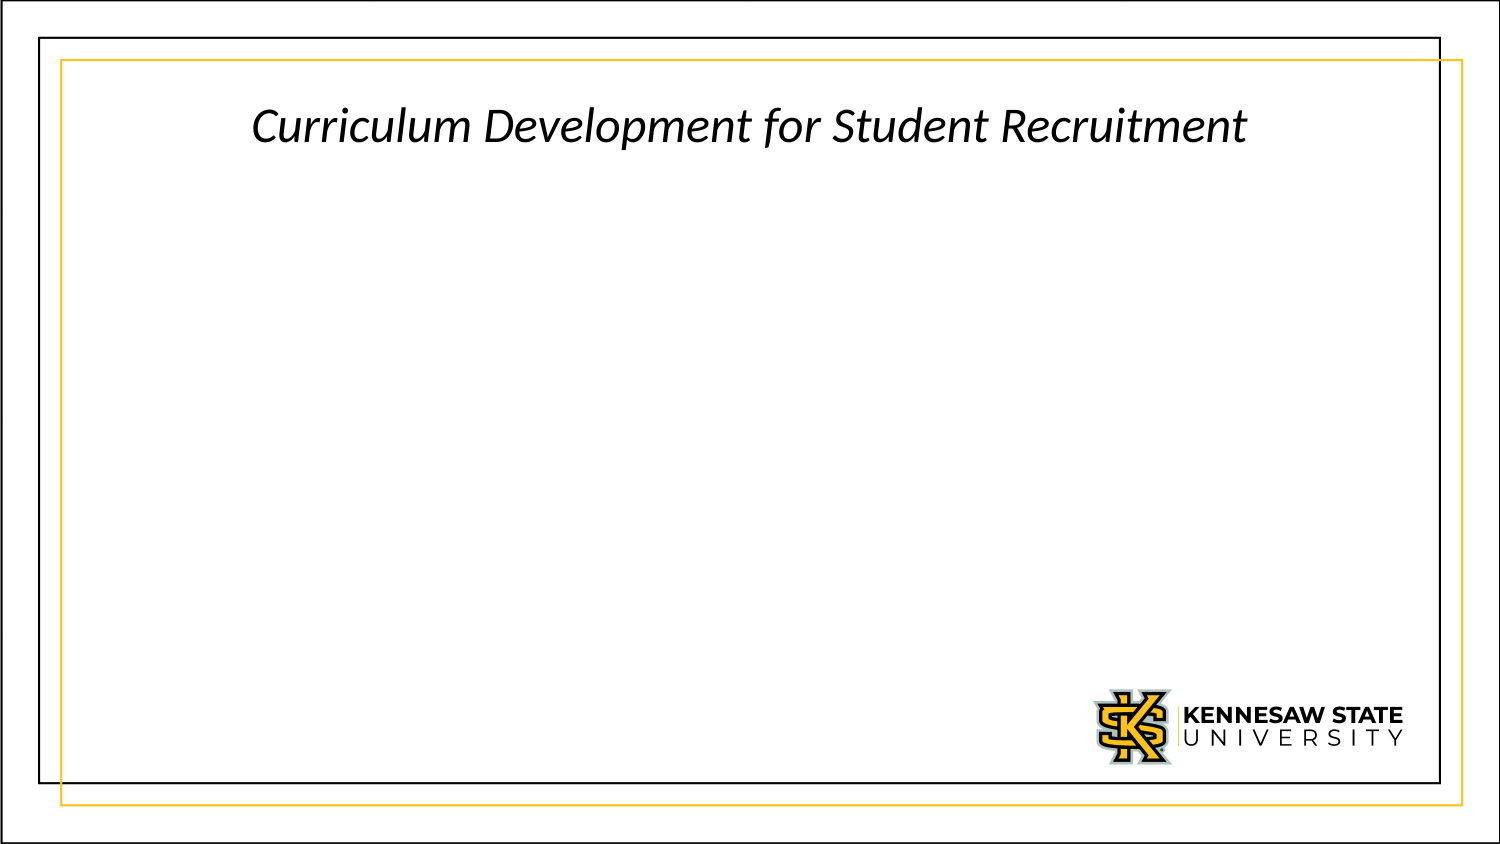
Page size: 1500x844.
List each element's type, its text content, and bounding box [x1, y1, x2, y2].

title Curriculum Development for Student Recruitment [103, 44, 1397, 208]
picture [0, 0, 1500, 844]
